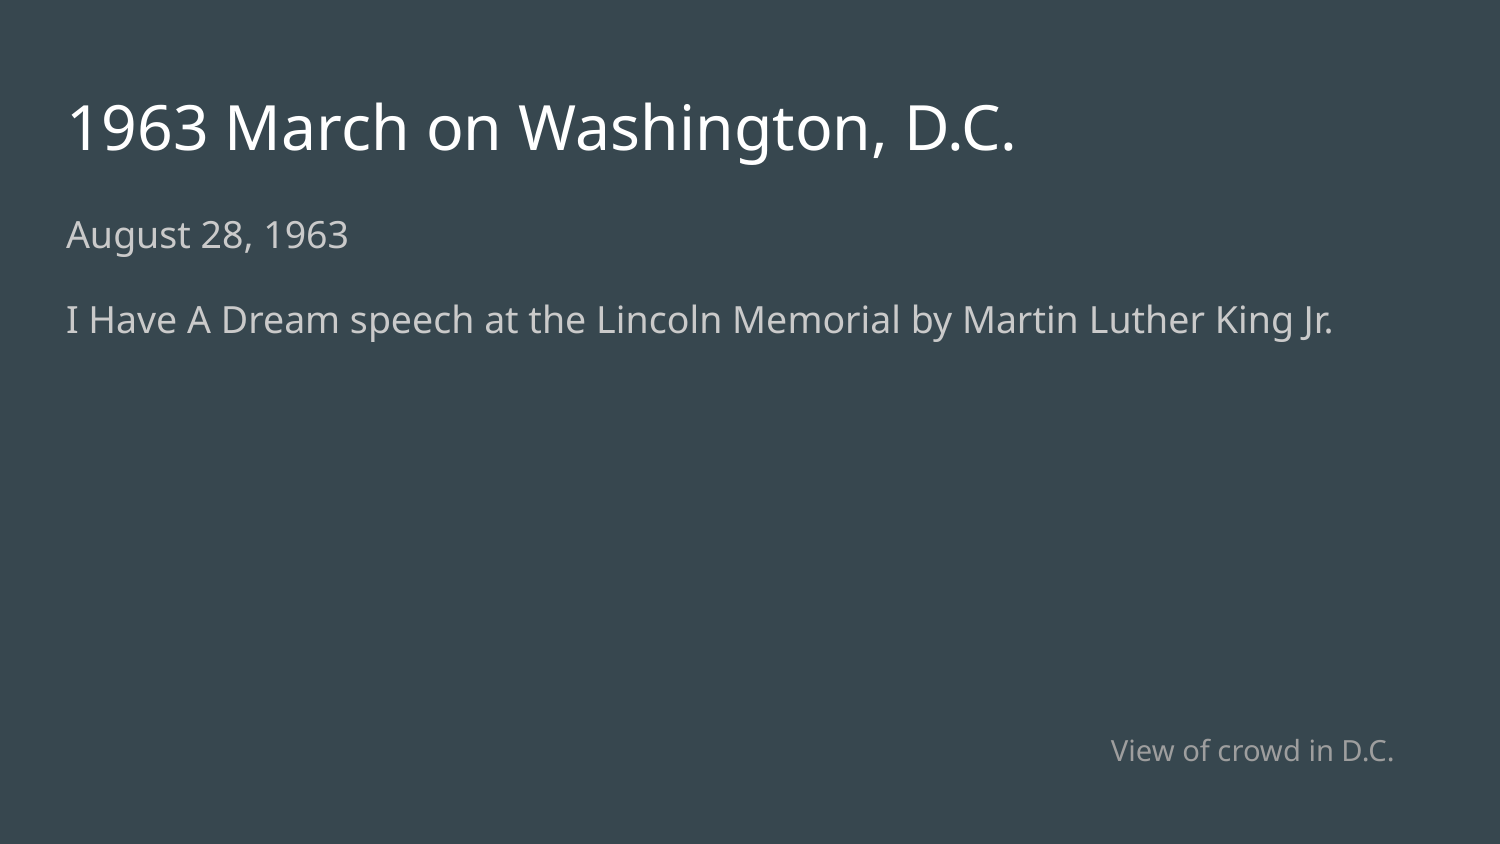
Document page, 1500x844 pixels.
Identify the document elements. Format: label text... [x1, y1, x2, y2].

list August 28, 1963 I Have A Dream speech at the Lincoln Memorial by Martin Luther King Jr. [51, 189, 1449, 750]
title 1963 March on Washington, D.C. [51, 72, 1449, 167]
text_box View of crowd in D.C. [1056, 716, 1449, 791]
